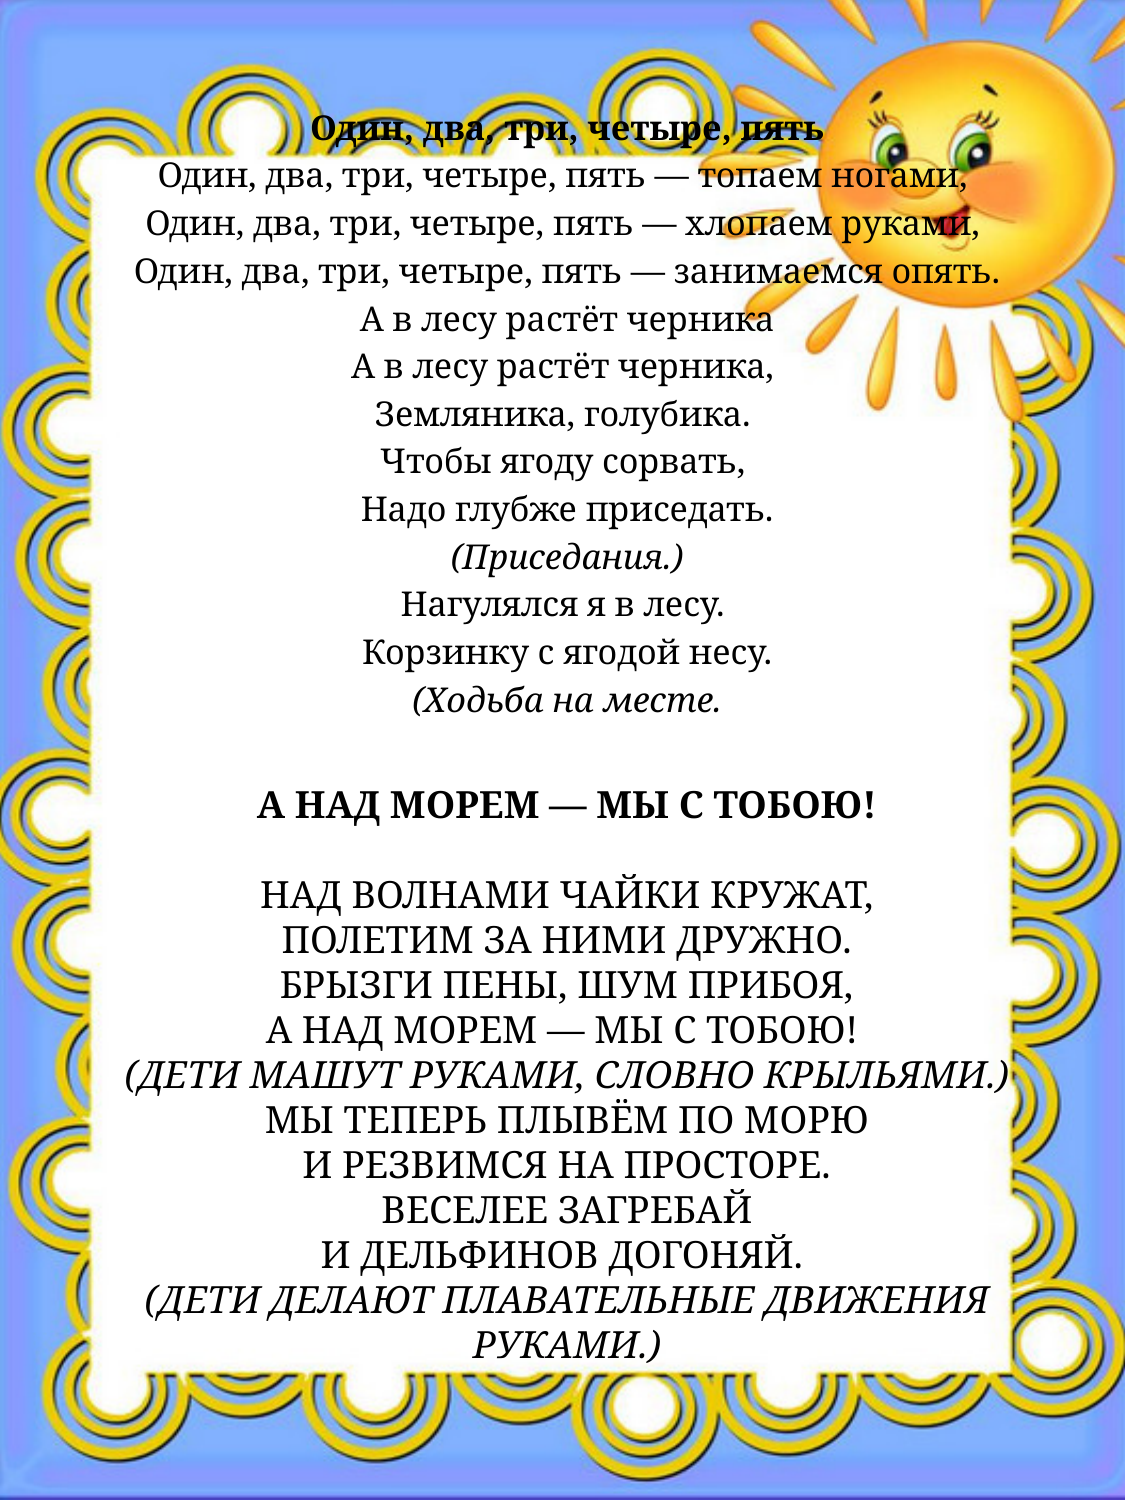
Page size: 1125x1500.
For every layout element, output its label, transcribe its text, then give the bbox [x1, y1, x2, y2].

title А над морем — мы с тобою! Над волнами чайки кружат, Полетим за ними дружно. Брызги пены, шум прибоя, А над морем — мы с тобою! (Дети машут руками, словно крыльями.) Мы теперь плывём по морю И резвимся на просторе. Веселее загребай И дельфинов догоняй. (Дети делают плавательные движения руками.) [88, 773, 1046, 1442]
list Один, два, три, четыре, пять Один, два, три, четыре, пять — топаем ногами, Один, два, три, четыре, пять — хлопаем руками, Один, два, три, четыре, пять — занимаемся опять. А в лесу растёт черника А в лесу растёт черника, Земляника, голубика. Чтобы ягоду сорвать, Надо глубже приседать. (Приседания.) Нагулялся я в лесу. Корзинку с ягодой несу. (Ходьба на месте. [88, 93, 1046, 727]
picture [0, 0, 1125, 1500]
